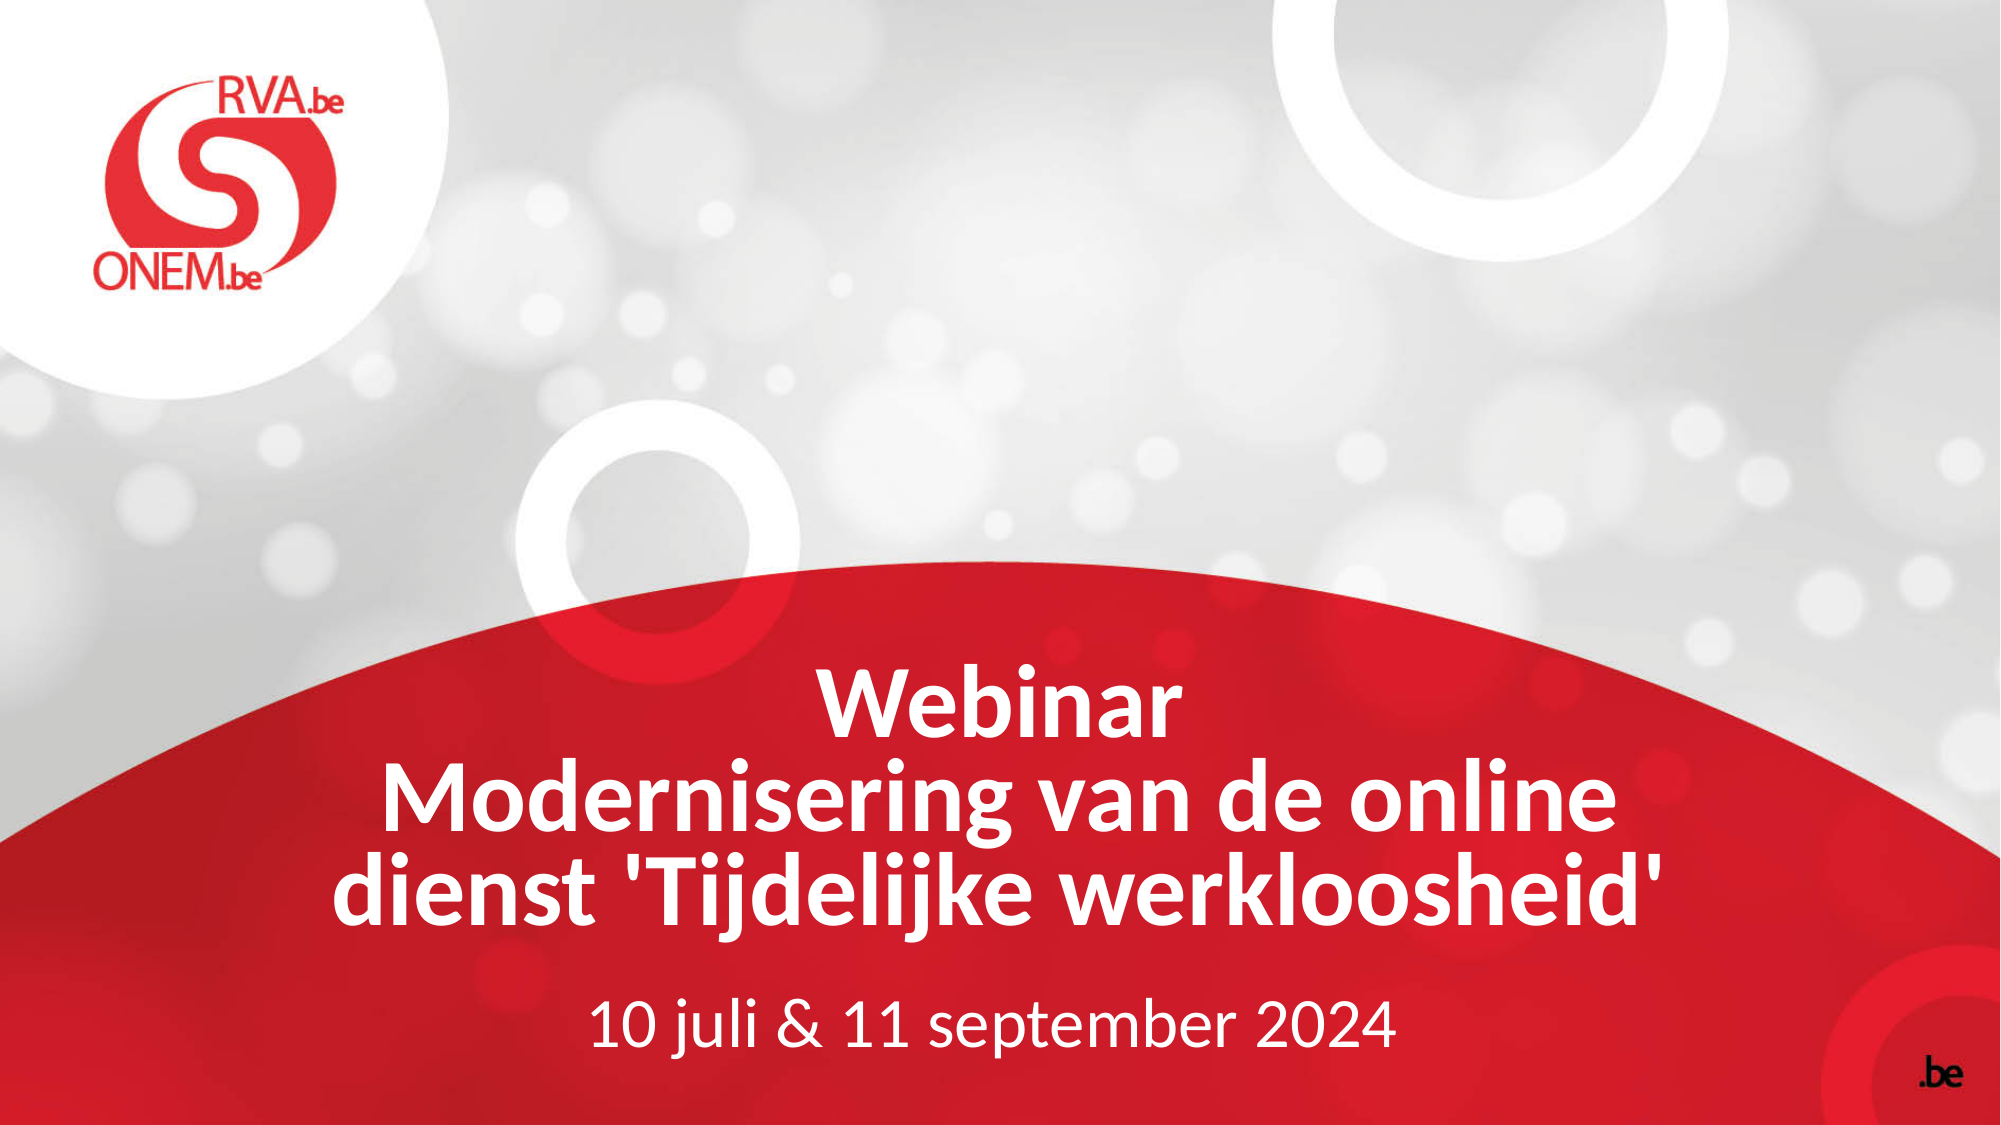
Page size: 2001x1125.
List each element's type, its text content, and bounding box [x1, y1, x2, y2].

title Webinar Modernisering van de online dienst 'Tijdelijke werkloosheid' [249, 653, 1750, 955]
picture [0, 0, 2001, 1125]
subtitle 10 juli & 11 september 2024 [249, 969, 1750, 1081]
